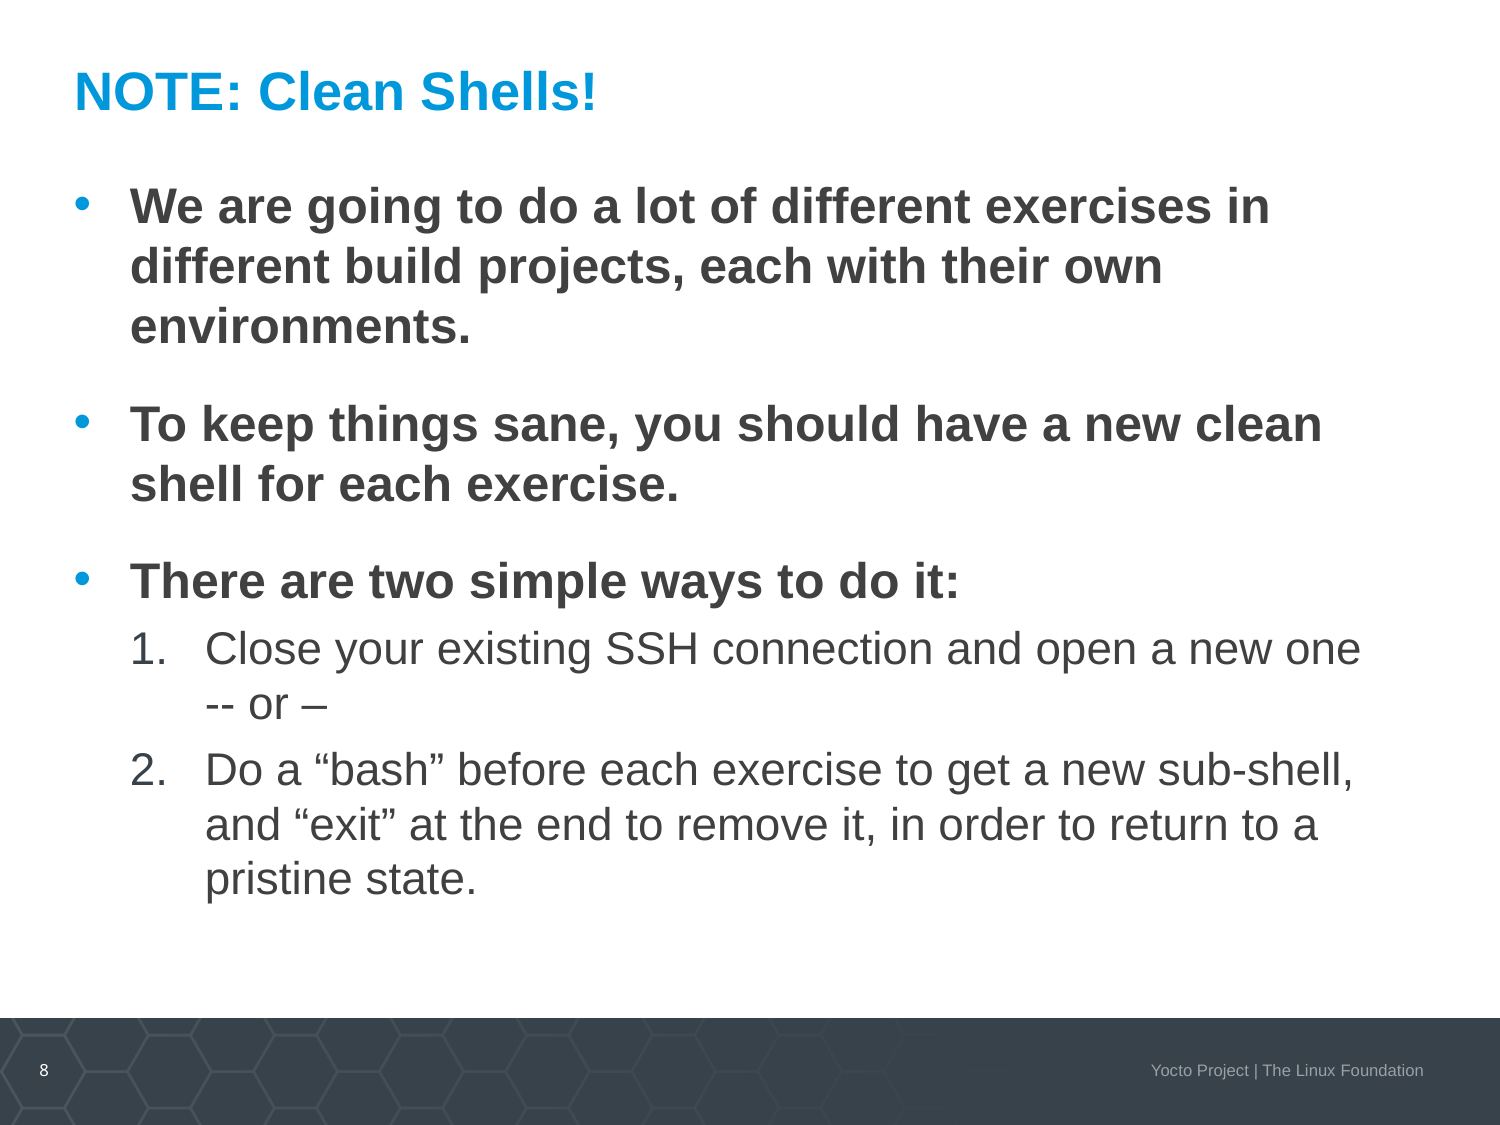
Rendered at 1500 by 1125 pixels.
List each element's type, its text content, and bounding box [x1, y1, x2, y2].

title NOTE: Clean Shells! [74, 67, 1425, 173]
list We are going to do a lot of different exercises in different build projects, each with their own environments. To keep things sane, you should have a new clean shell for each exercise. There are two simple ways to do it: Close your existing SSH connection and open a new one -- or – Do a “bash” before each exercise to get a new sub-shell, and “exit” at the end to remove it, in order to return to a pristine state. [73, 173, 1425, 970]
picture [0, 0, 1500, 1125]
